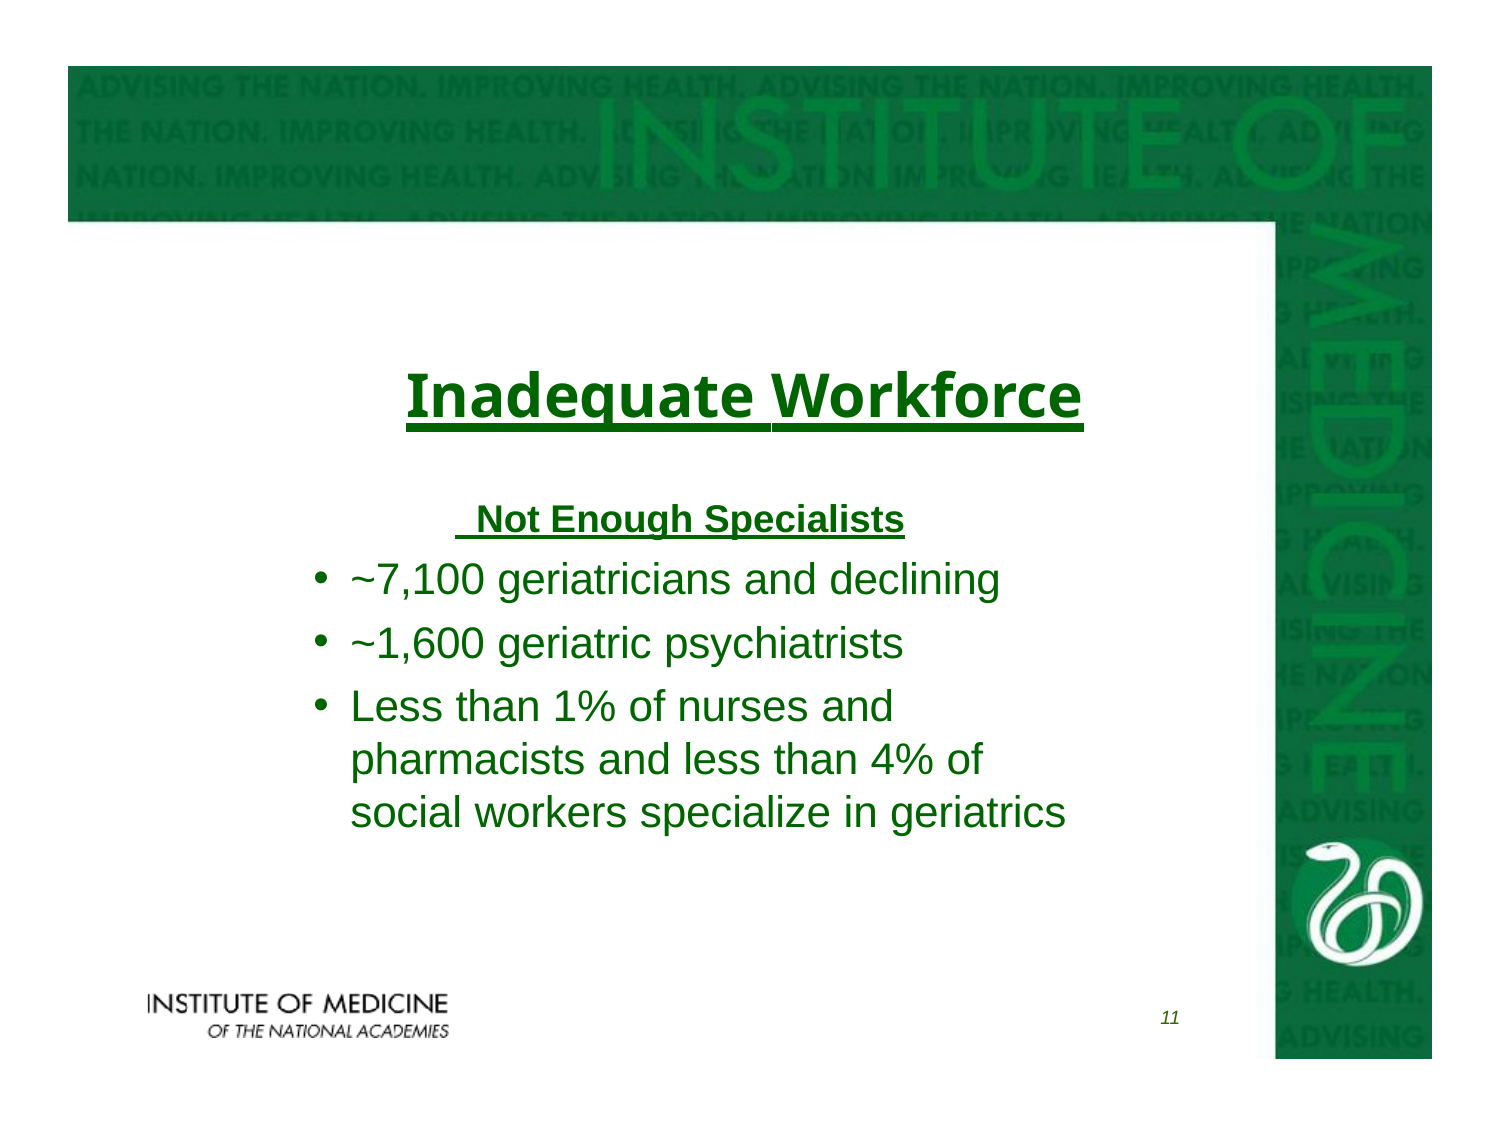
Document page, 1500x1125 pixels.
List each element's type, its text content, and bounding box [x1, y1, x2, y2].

picture [68, 66, 1432, 1059]
slide_number 11 [1157, 1005, 1195, 1125]
title Inadequate Workforce [282, 300, 1450, 546]
text_box Not Enough Specialists ~7,100 geriatricians and declining ~1,600 geriatric psychiatrists Less than 1% of nurses and pharmacists and less than 4% of social workers specialize in geriatrics [311, 494, 1075, 837]
